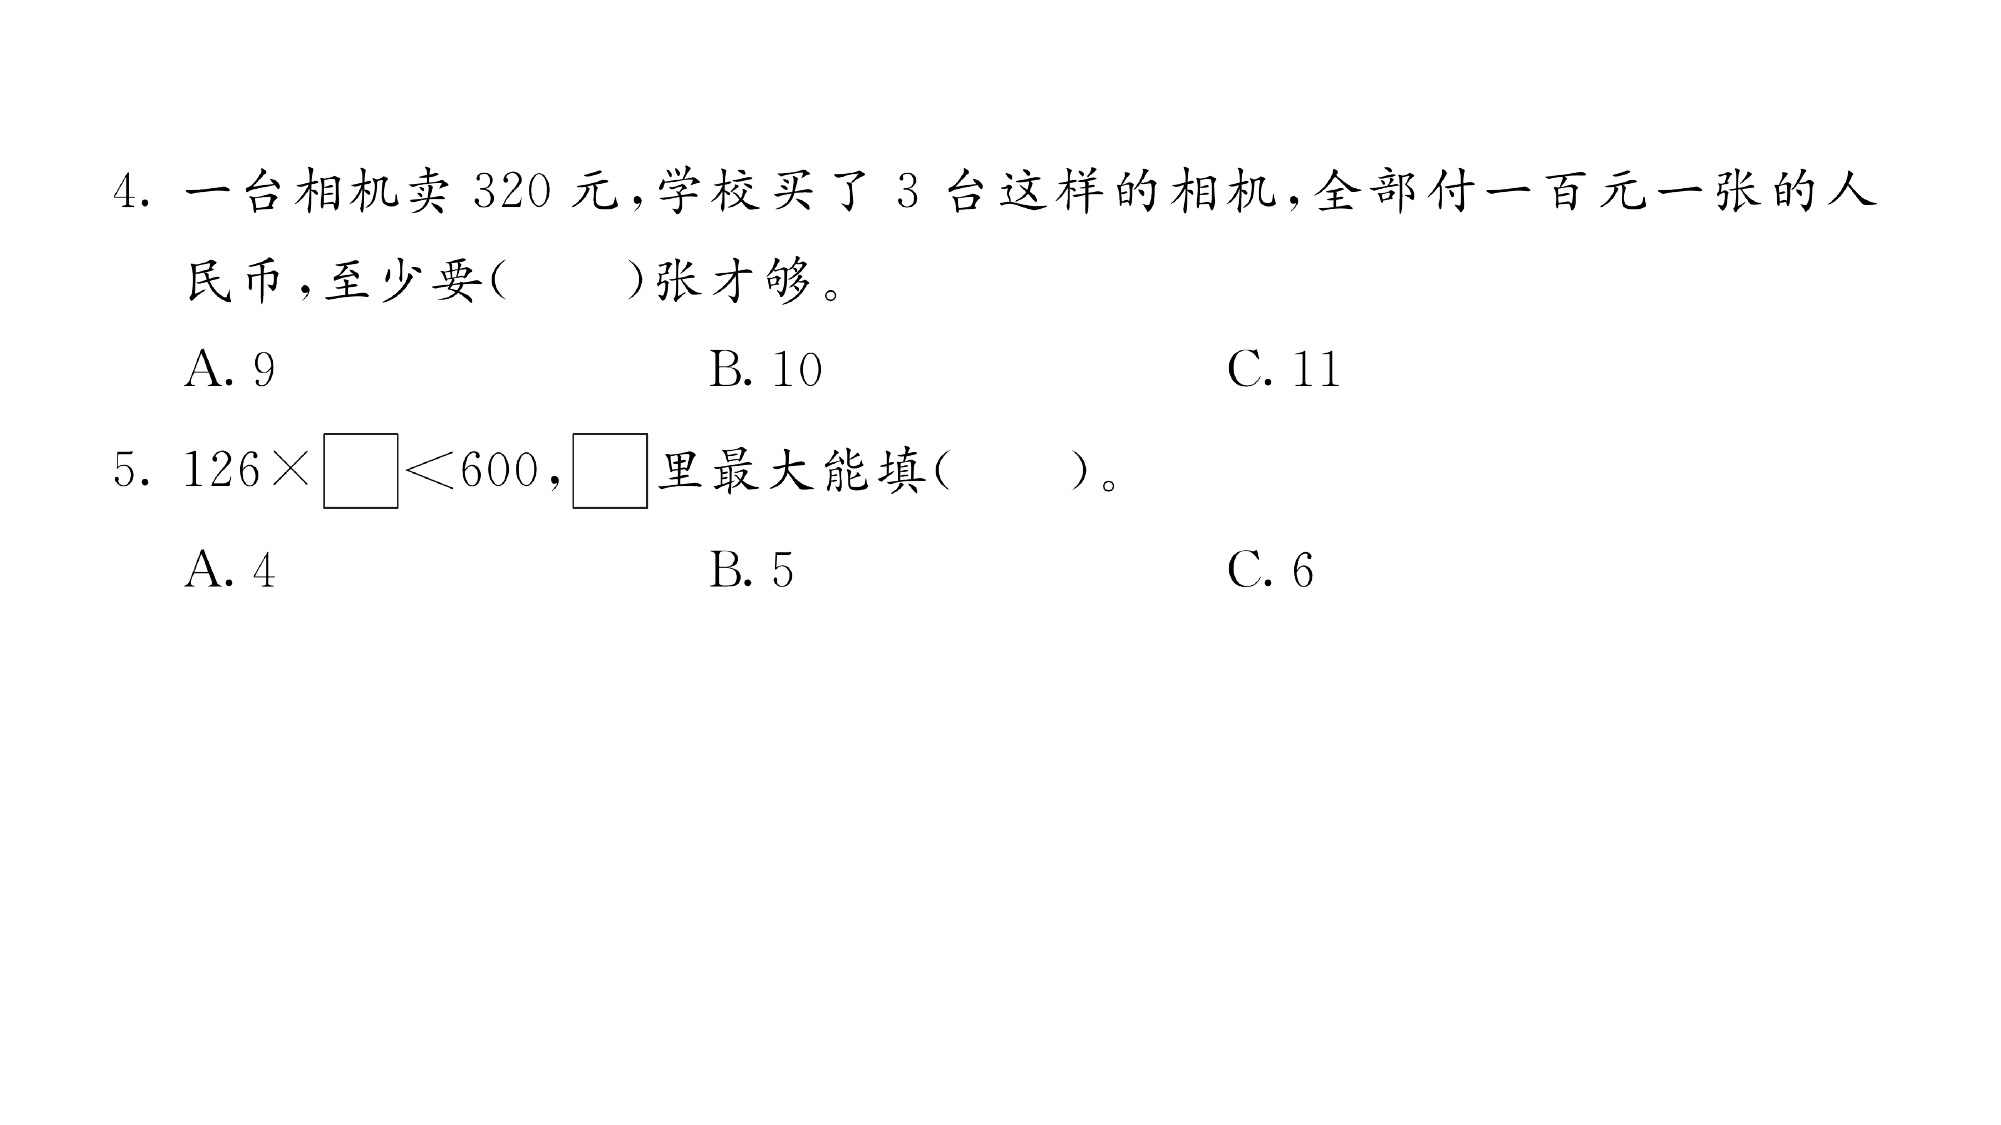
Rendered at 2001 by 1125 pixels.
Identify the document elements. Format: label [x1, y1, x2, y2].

picture [110, 145, 2000, 609]
